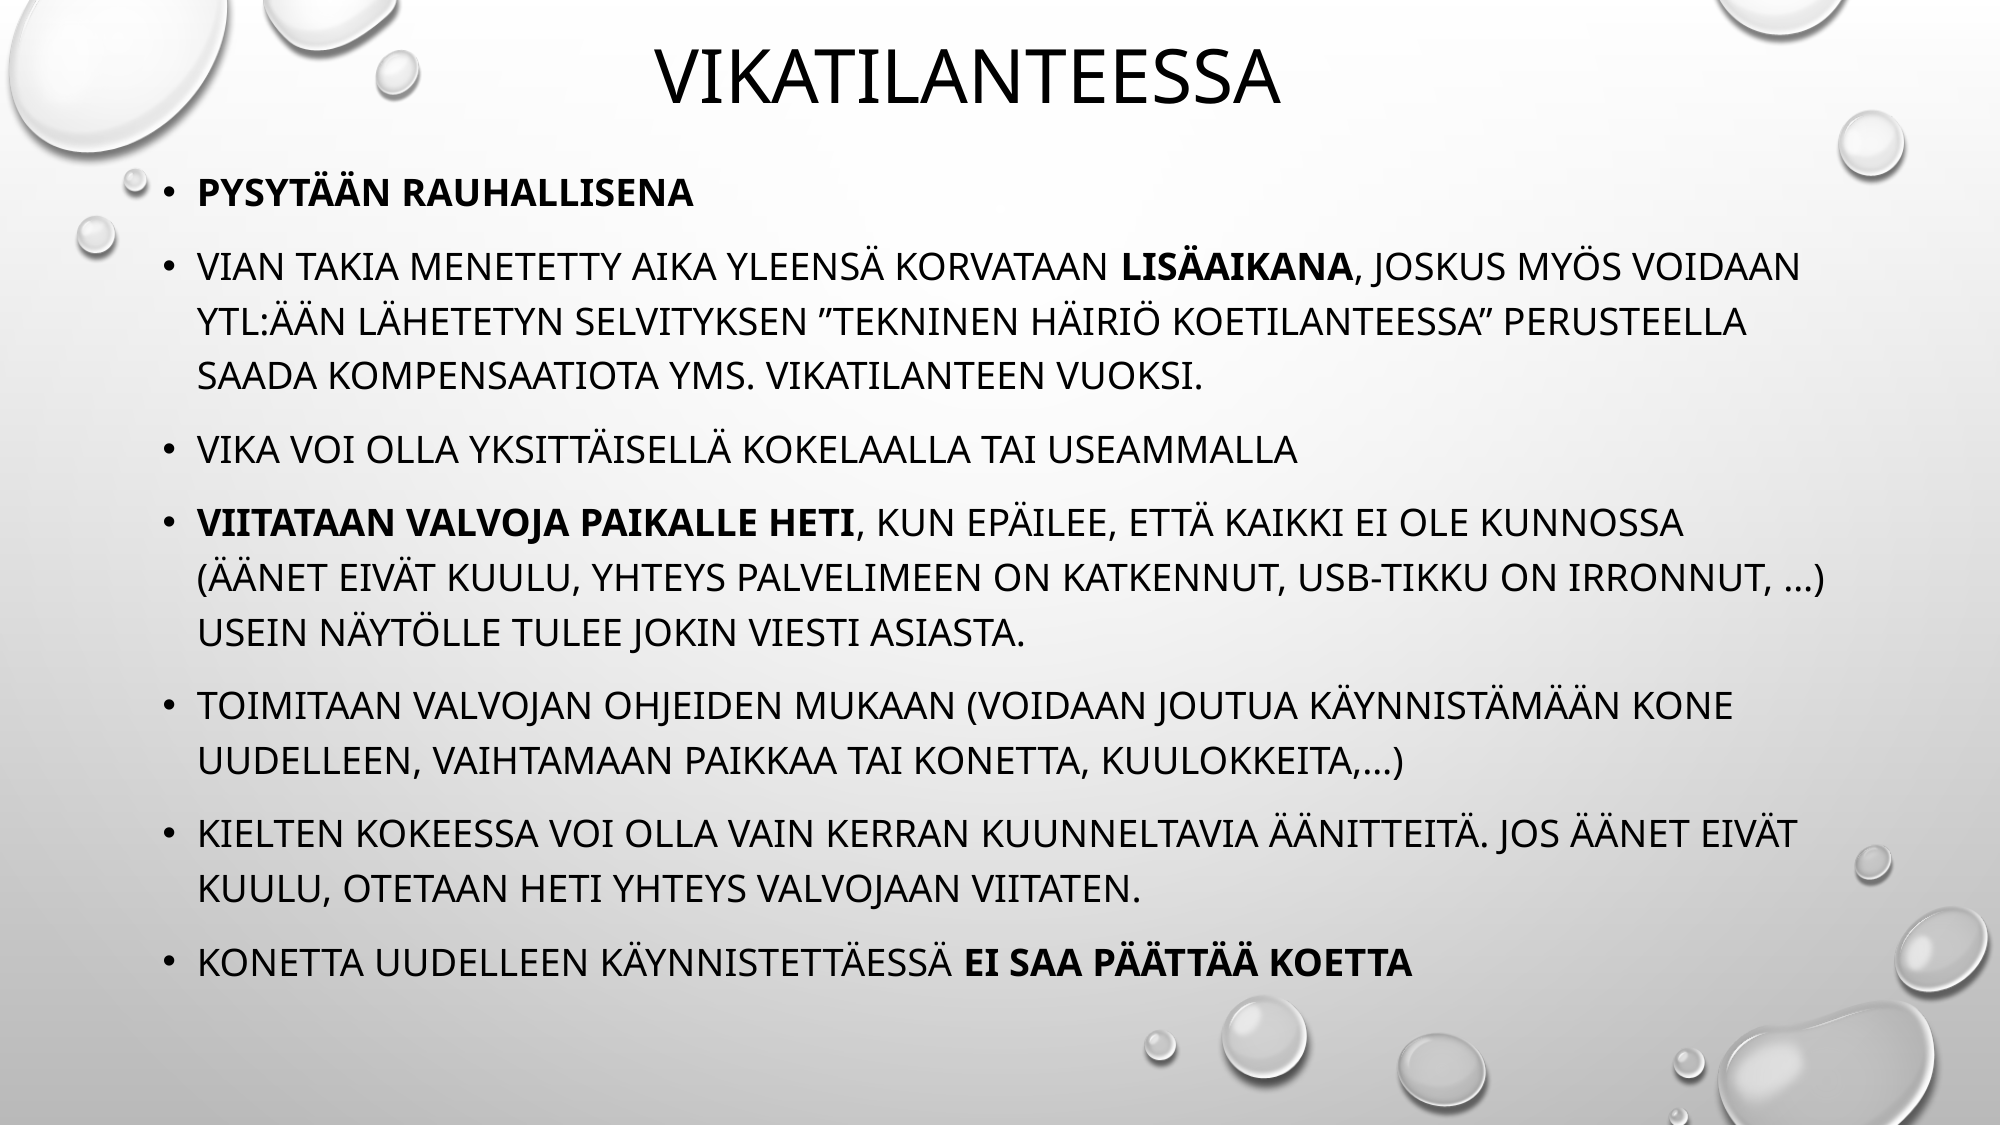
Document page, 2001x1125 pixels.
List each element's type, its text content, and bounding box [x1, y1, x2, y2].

title vikatilanteessa [118, 6, 1819, 153]
list Pysytään rauhallisena Vian takia menetetty aika yleensä korvataan lisäaikana, joskus myös voidaan ytl:ään lähetetyn selvityksen ”tekninen häiriö koetilanteessa” perusteella saada kompensaatiota yms. Vikatilanteen vuoksi. Vika voi olla yksittäisellä kokelaalla tai useammalla Viitataan valvoja paikalle heti, kun epäilee, että kaikki ei ole kunnossa (Äänet eivät kuulu, yhteys palvelimeen on katkennut, usb-tikku on irronnut, …) usein näytölle tulee jokin viesti asiasta. Toimitaan valvojan ohjeiden mukaan (voidaan joutua käynnistämään kone uudelleen, vaihtamaan paikkaa tai konetta, kuulokkeita,…) Kielten kokeessa voi olla vain kerran kuunneltavia äänitteitä. Jos äänet eivät kuulu, otetaan heti yhteys valvojaan viitaten. Konetta uudelleen käynnistettäessä ei saa päättää koetta [147, 152, 1848, 1040]
picture [0, 0, 2000, 1125]
